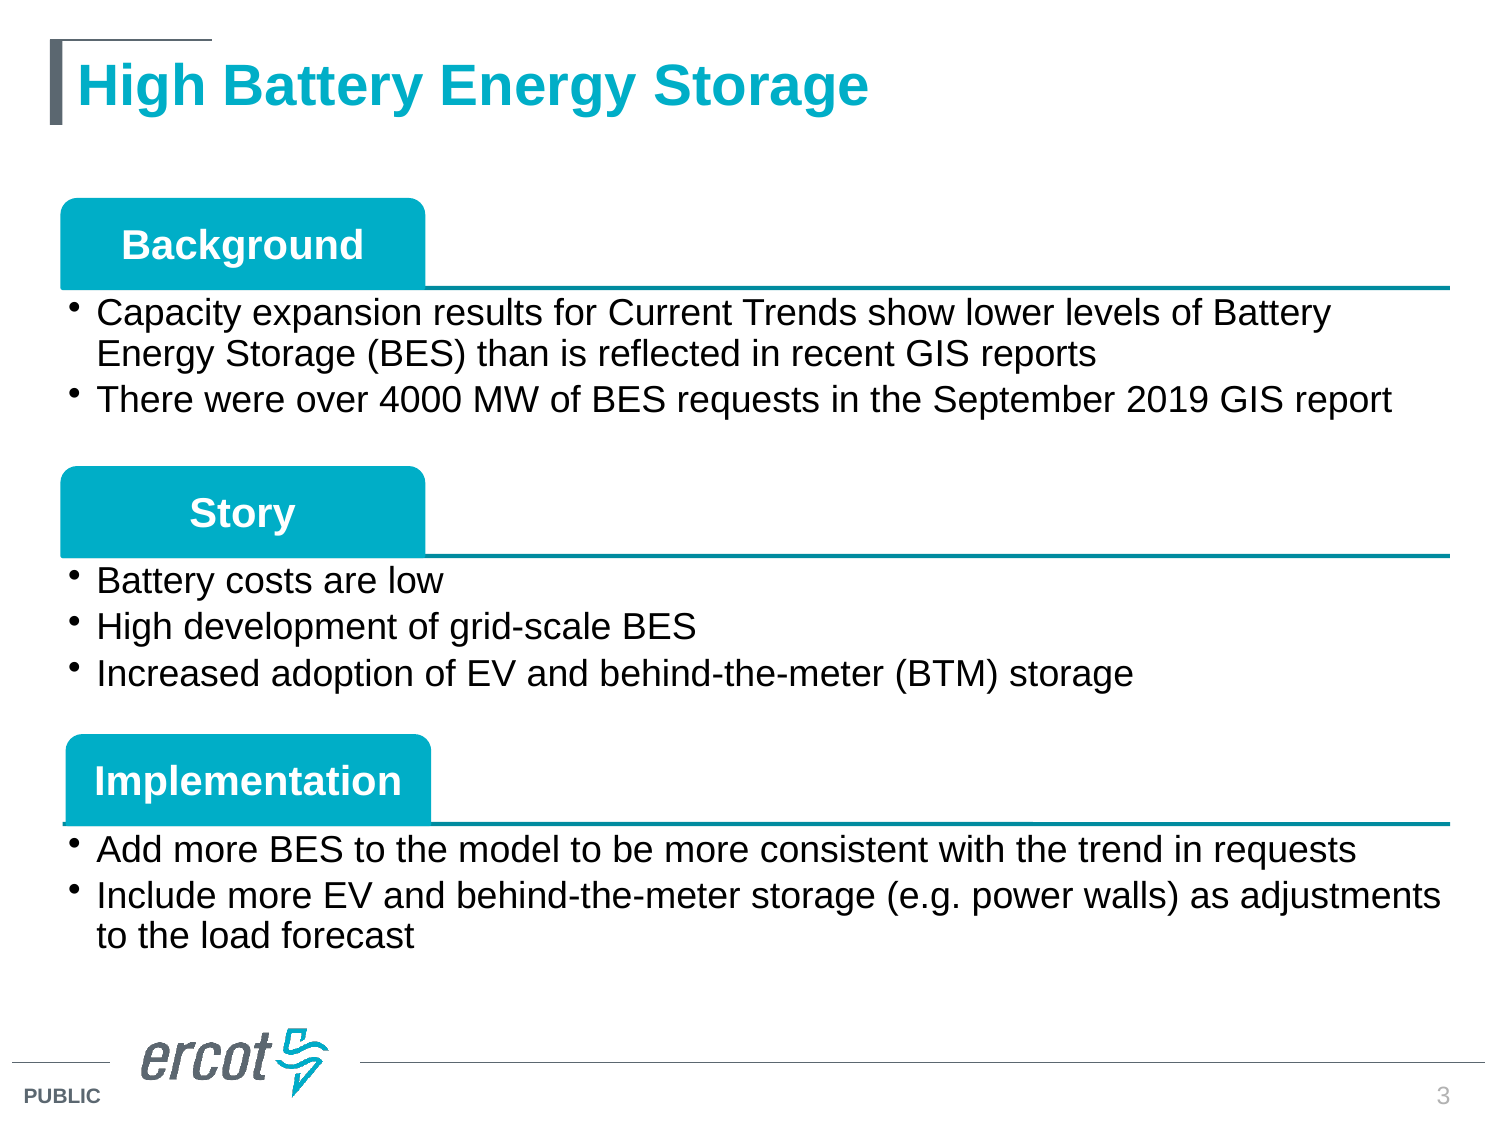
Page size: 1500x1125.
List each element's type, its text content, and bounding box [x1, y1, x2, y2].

picture [137, 1024, 332, 1100]
slide_number 3 [1400, 1076, 1488, 1113]
title High Battery Energy Storage [62, 39, 1450, 125]
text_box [62, 199, 1451, 1001]
